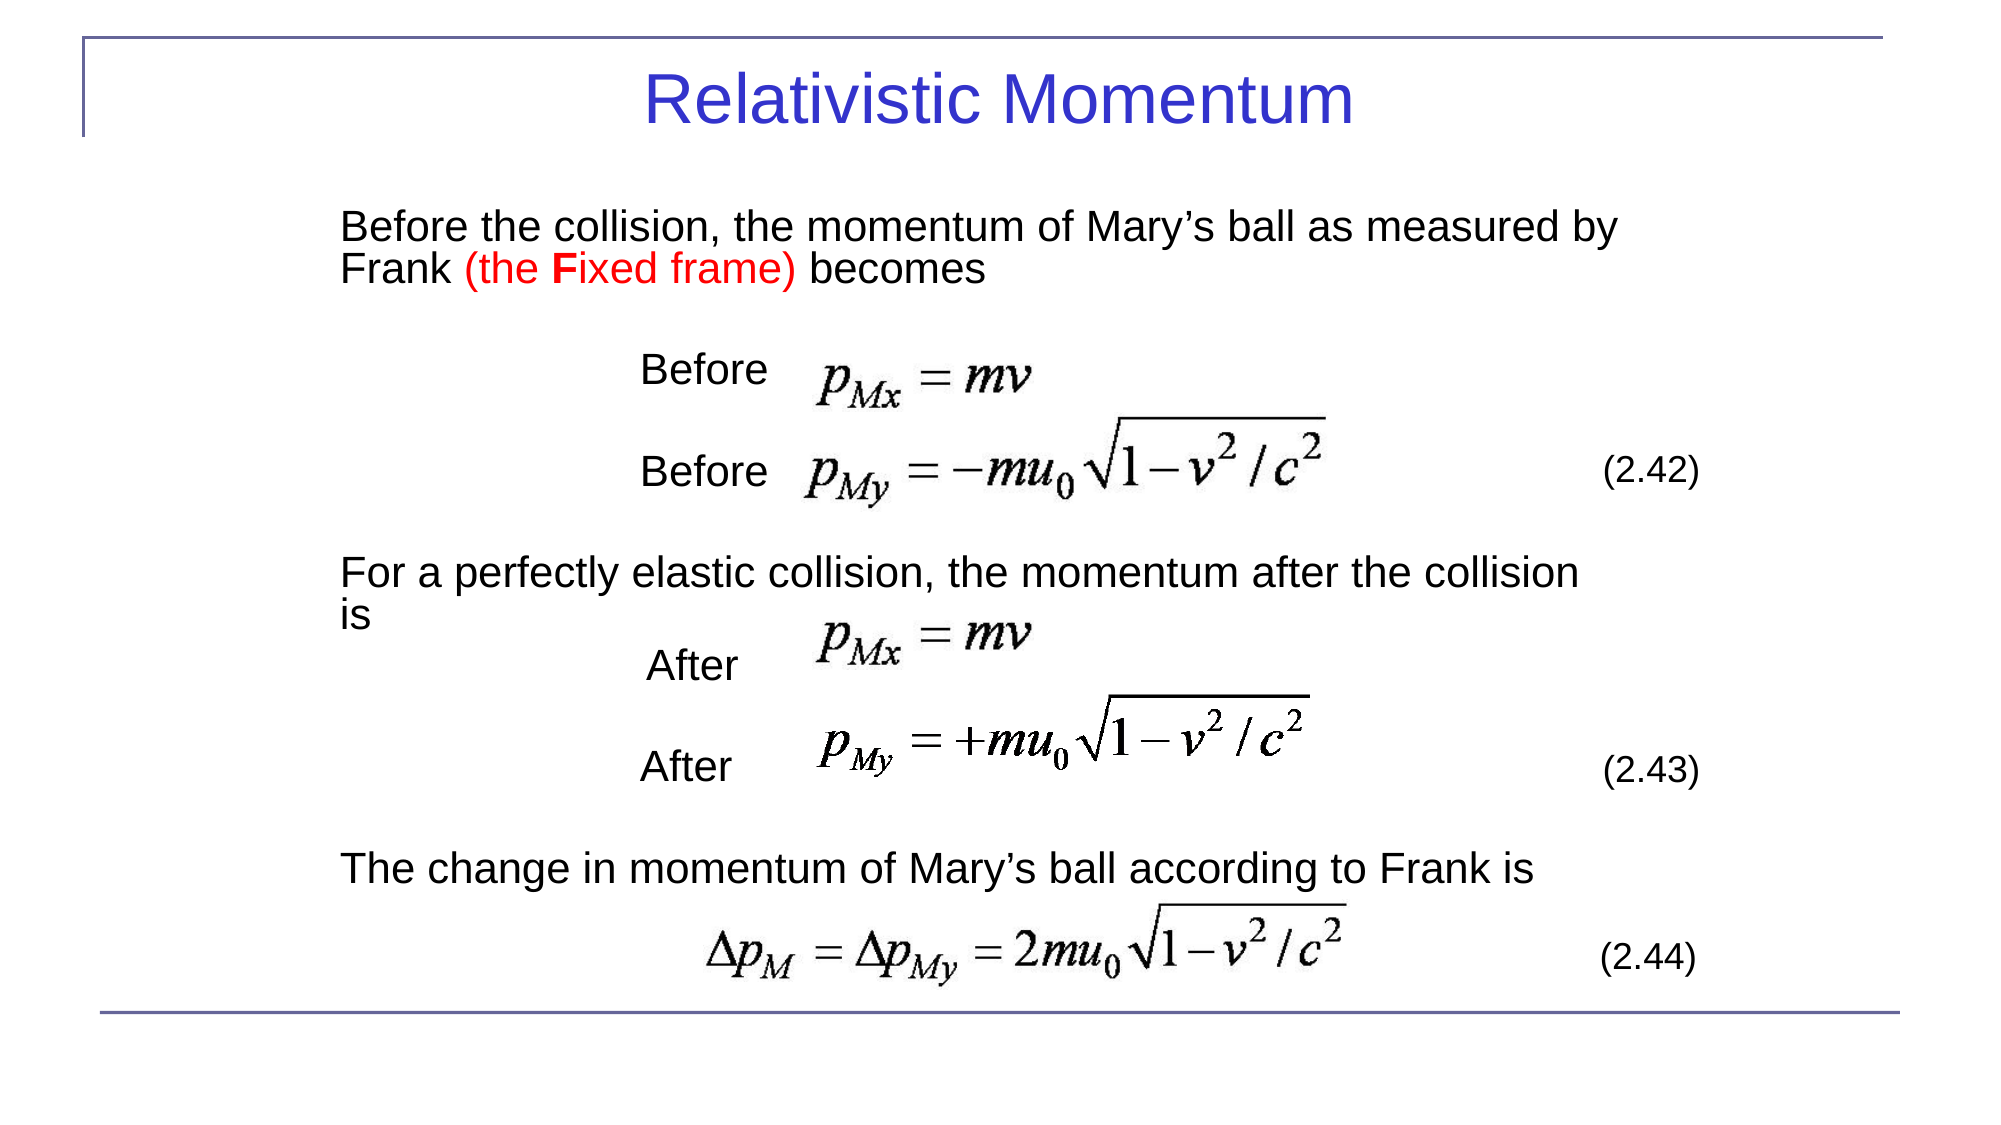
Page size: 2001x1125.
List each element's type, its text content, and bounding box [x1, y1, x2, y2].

picture [812, 600, 1034, 671]
title Relativistic Momentum [99, 45, 1900, 233]
picture [703, 899, 1351, 990]
text_box (2.43) [1587, 737, 1716, 798]
list Before the collision, the momentum of Mary’s ball as measured by Frank (the Fixed frame) becomes Before Before For a perfectly elastic collision, the momentum after the collision is After After The change in momentum of Mary’s ball according to Frank is [324, 200, 1638, 938]
picture [799, 342, 1331, 513]
picture [808, 682, 1322, 788]
text_box (2.44) [1584, 924, 1713, 985]
text_box (2.42) [1587, 437, 1716, 498]
